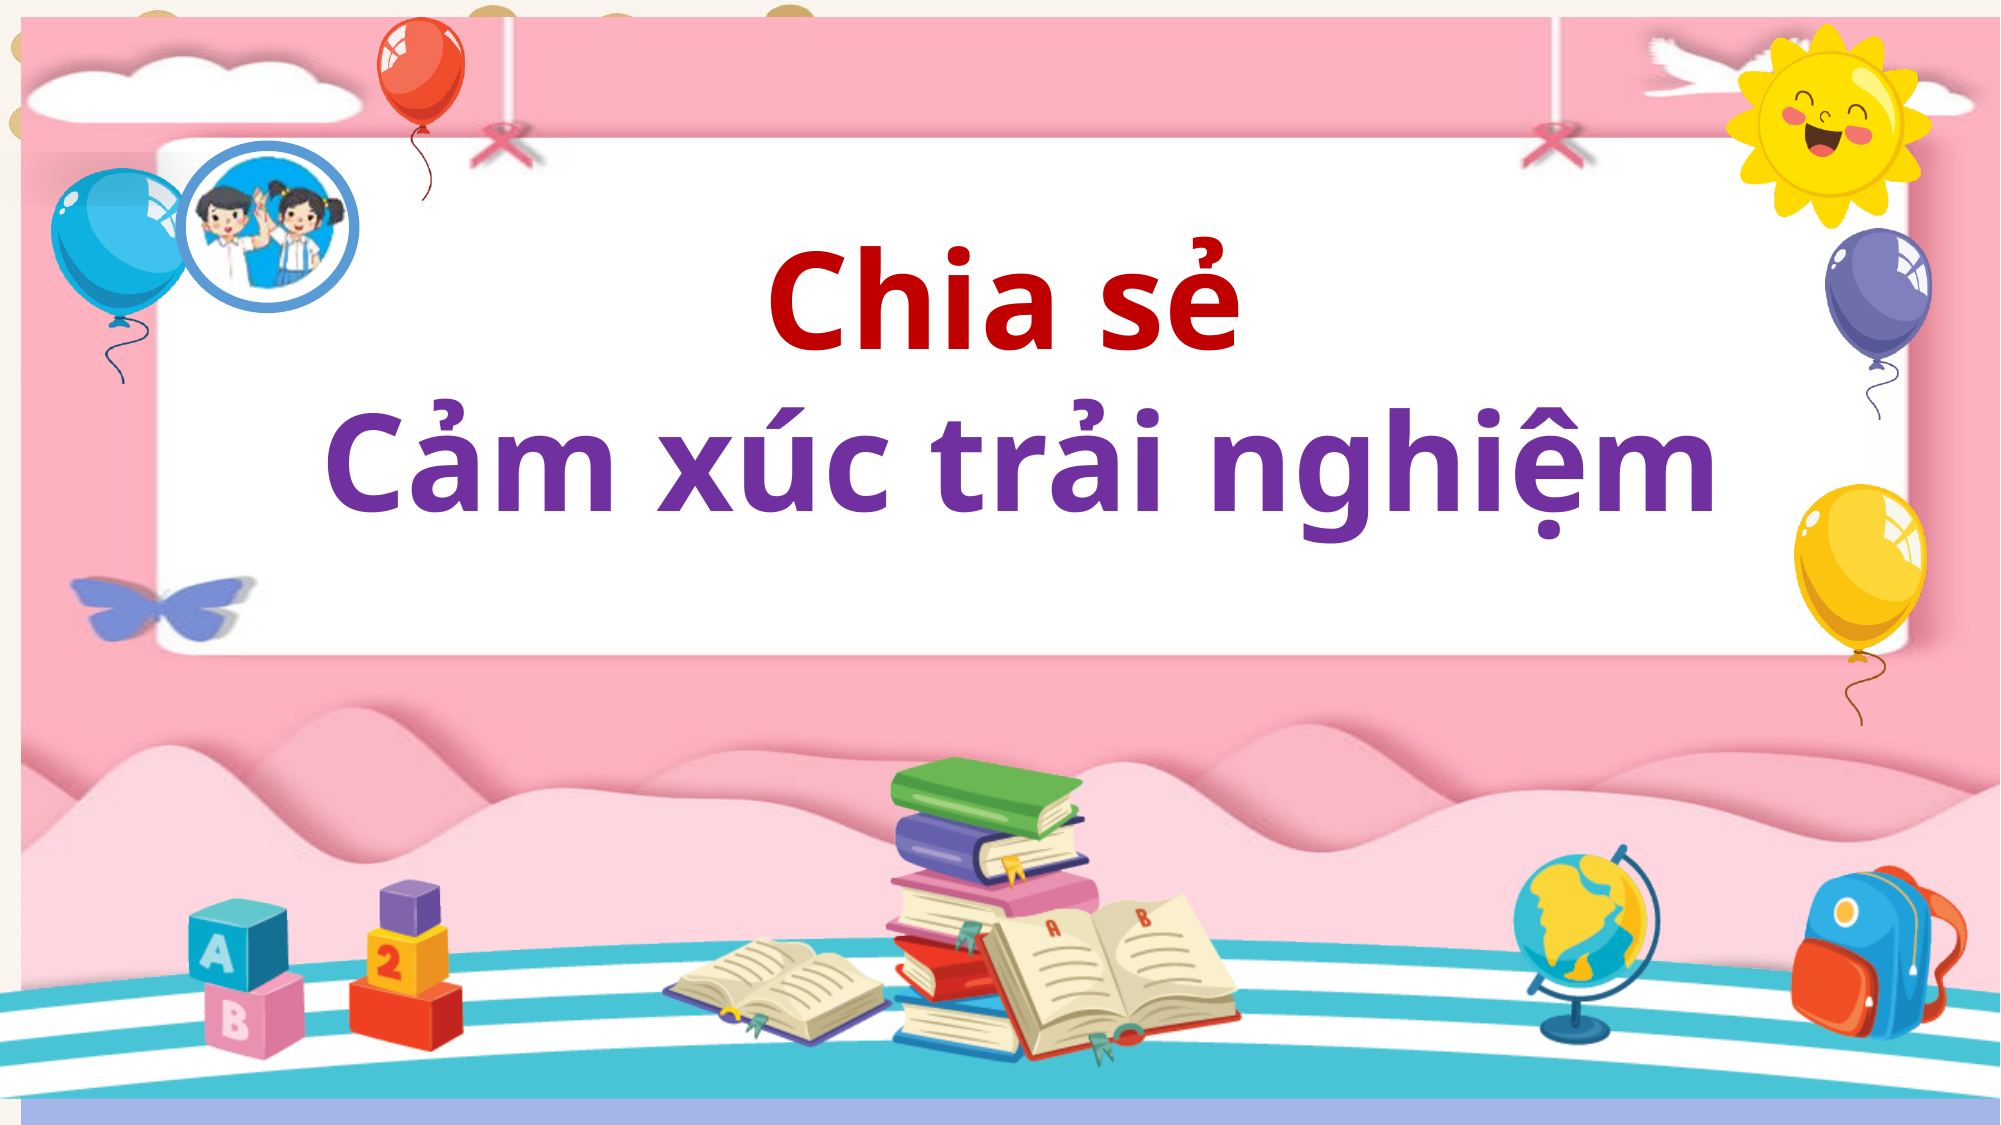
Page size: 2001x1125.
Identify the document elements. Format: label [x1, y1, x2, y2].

list [21, 17, 2000, 757]
picture [0, 0, 2001, 1125]
list [21, 1100, 2000, 1125]
